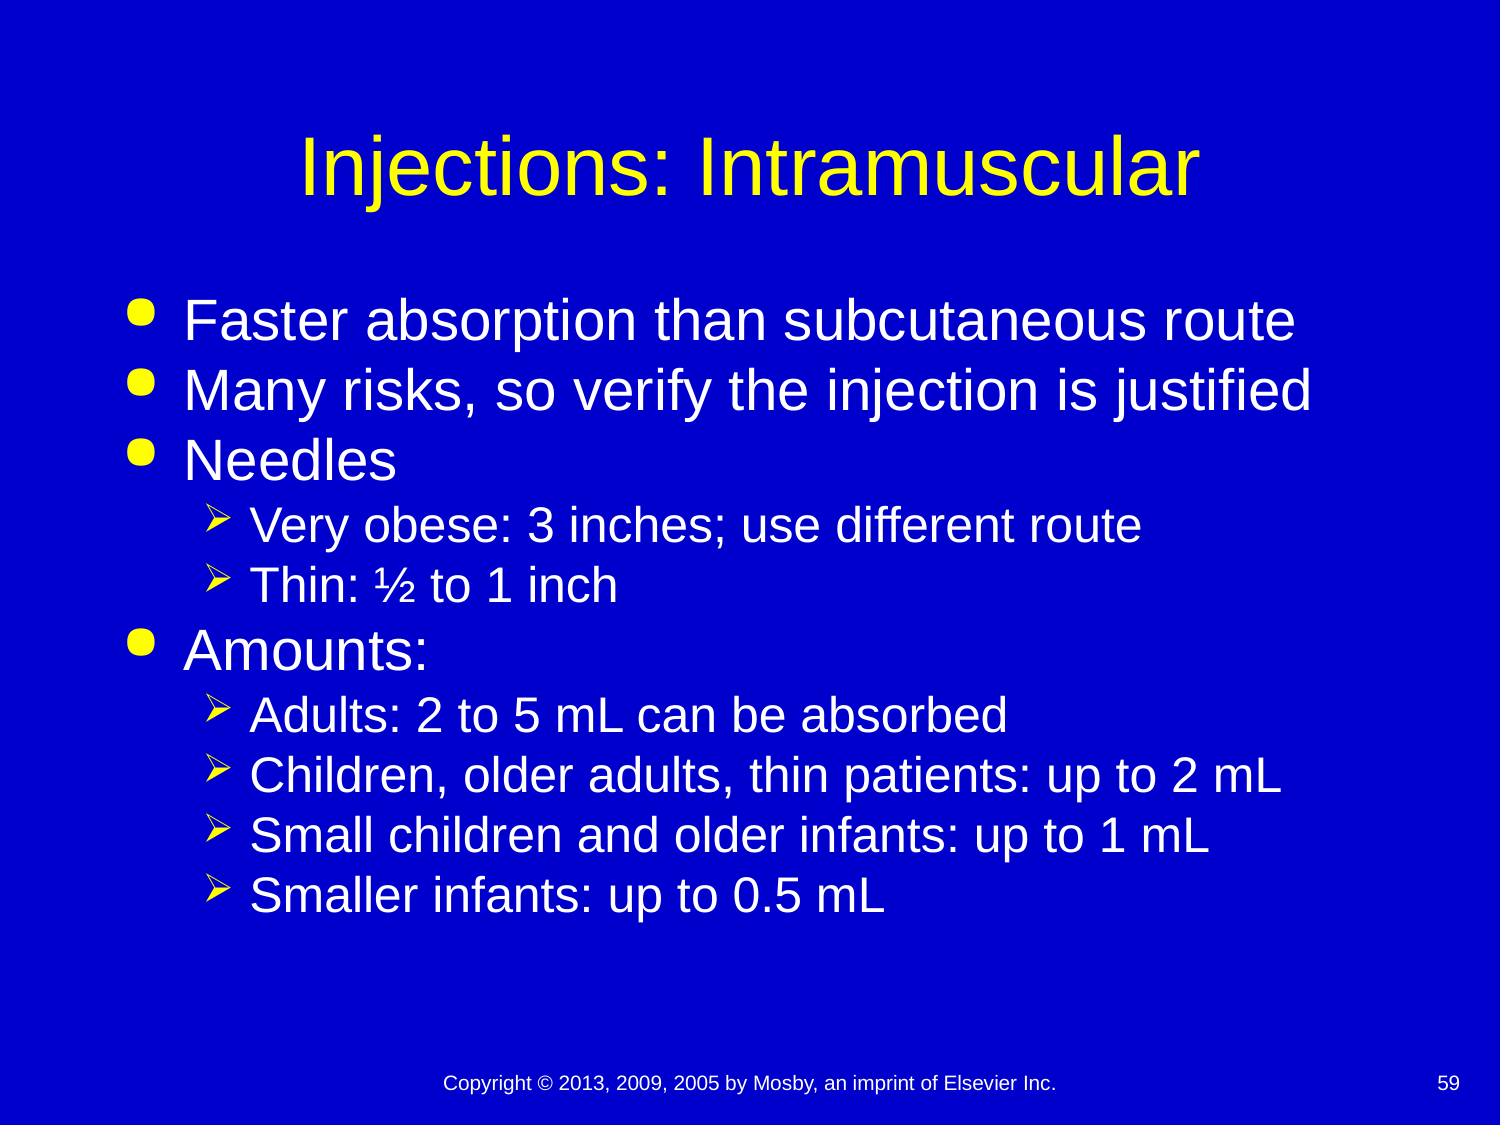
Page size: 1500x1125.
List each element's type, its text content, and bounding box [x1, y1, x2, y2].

title Injections: Intramuscular [112, 74, 1388, 251]
list Faster absorption than subcutaneous route Many risks, so verify the injection is justified Needles Very obese: 3 inches; use different route Thin: ½ to 1 inch Amounts: Adults: 2 to 5 mL can be absorbed Children, older adults, thin patients: up to 2 mL Small children and older infants: up to 1 mL Smaller infants: up to 0.5 mL [111, 274, 1388, 1051]
